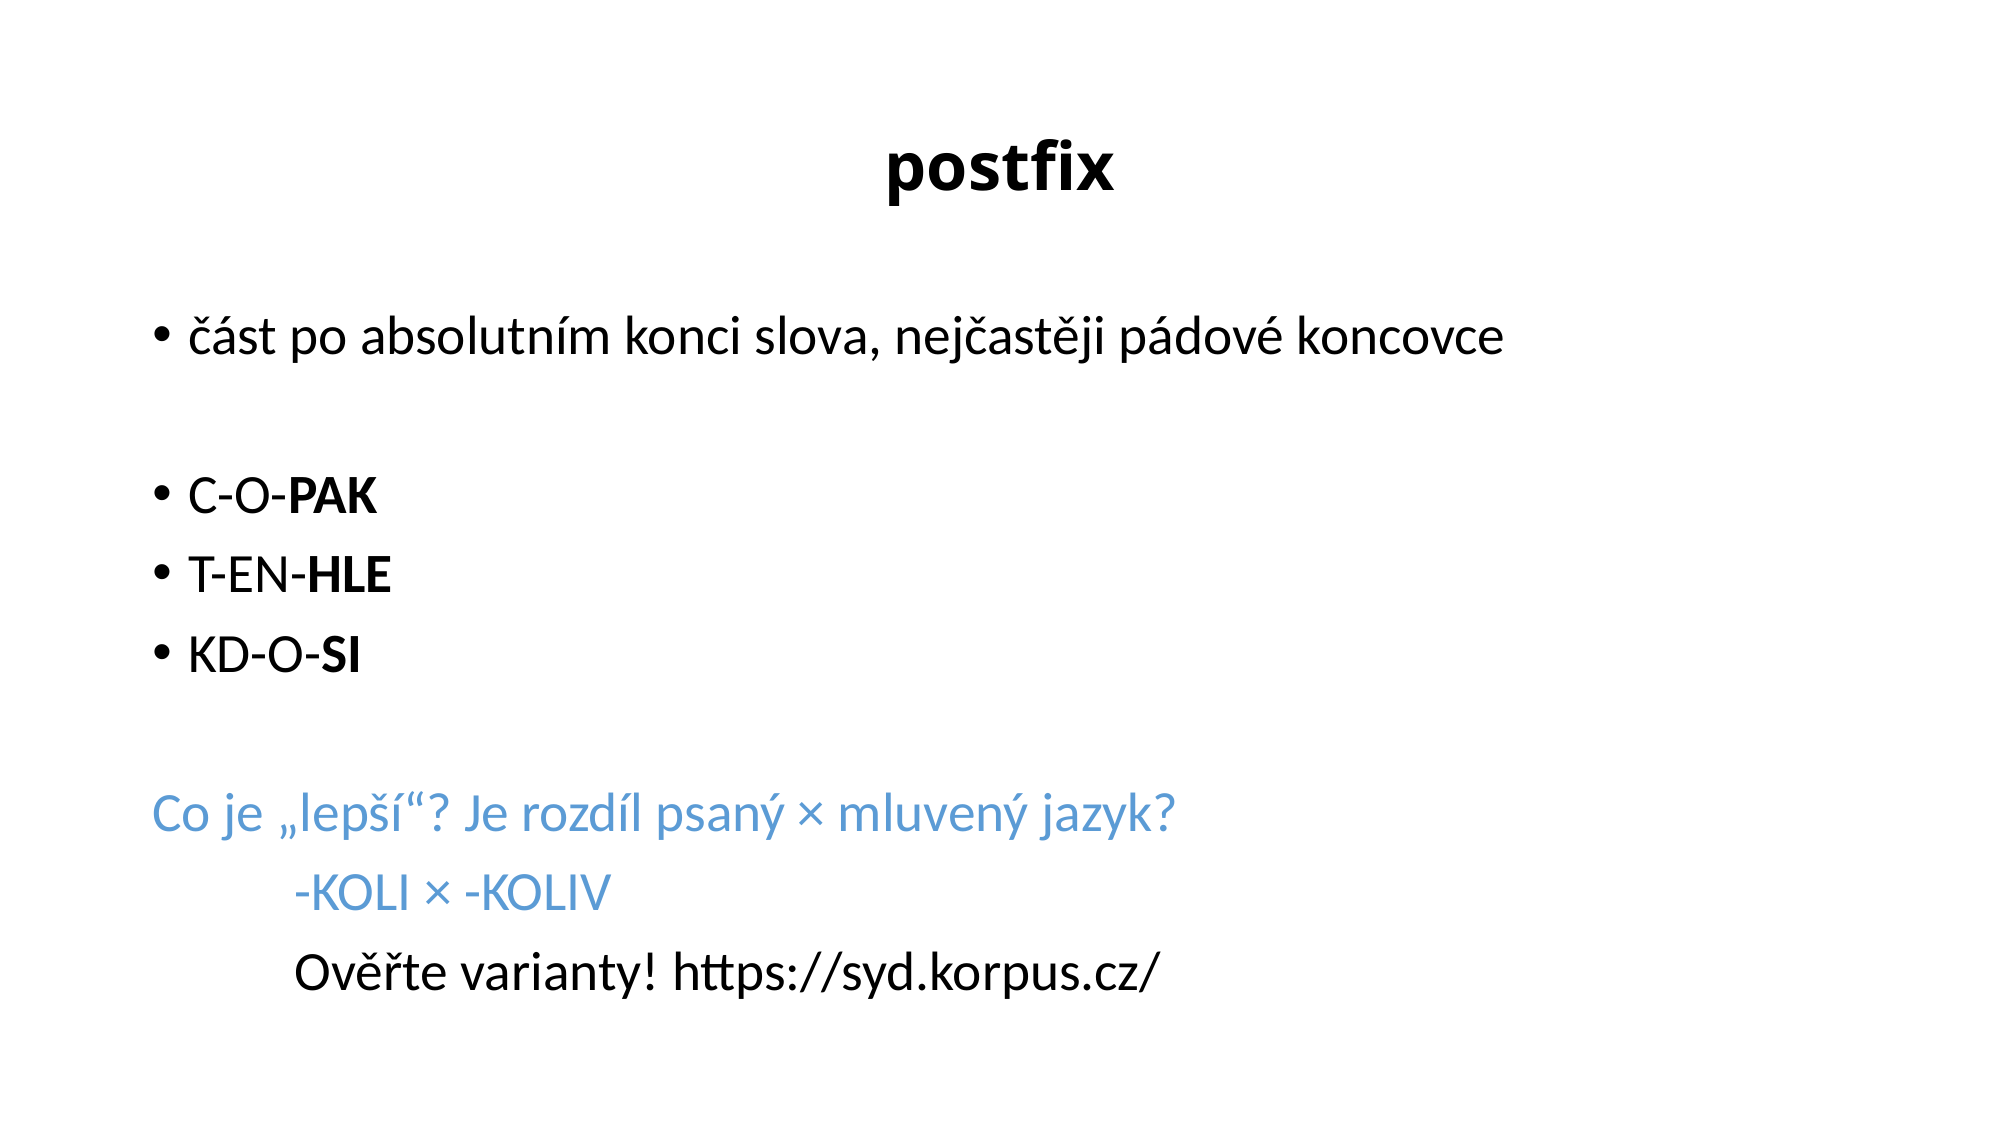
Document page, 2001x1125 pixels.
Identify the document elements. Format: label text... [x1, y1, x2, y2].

title postfix [137, 59, 1863, 278]
list část po absolutním konci slova, nejčastěji pádové koncovce C-O-PAK T-EN-HLE KD-O-SI Co je „lepší“? Je rozdíl psaný × mluvený jazyk? -KOLI × -KOLIV Ověřte varianty! https://syd.korpus.cz/ [137, 299, 1863, 1014]
